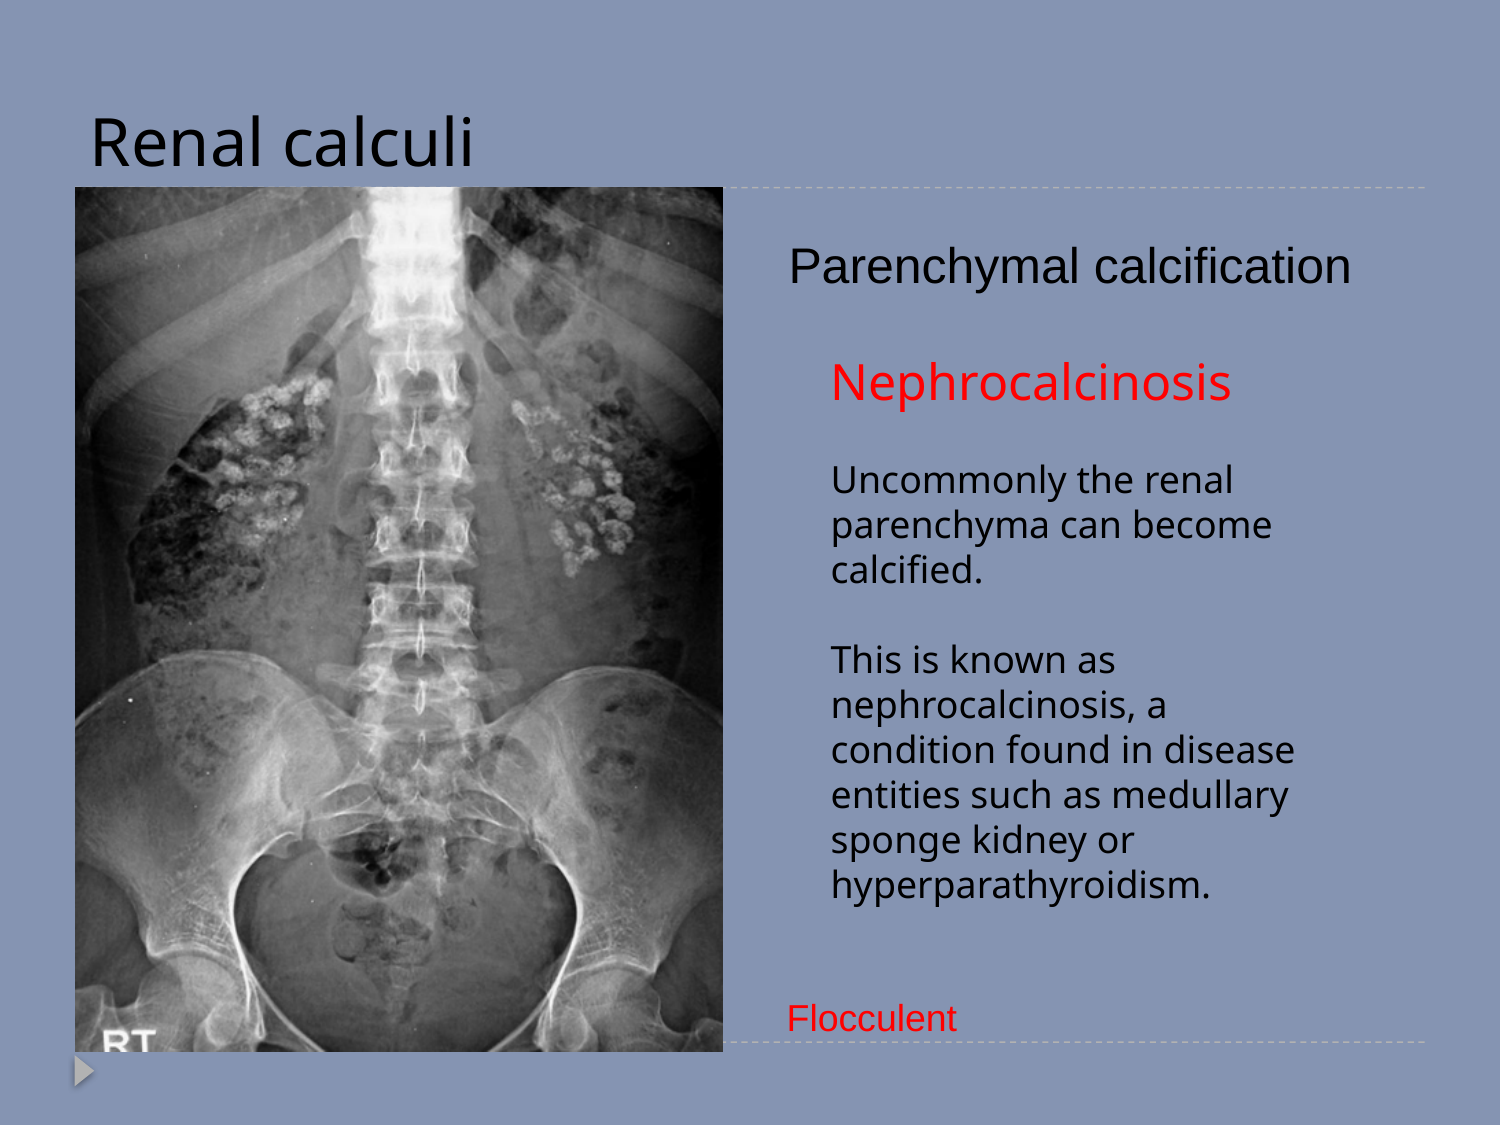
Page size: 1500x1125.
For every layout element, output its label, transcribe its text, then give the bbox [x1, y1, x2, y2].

text_box Flocculent [730, 986, 972, 1047]
picture [74, 187, 723, 1053]
text_box Parenchymal calcification [773, 226, 1367, 301]
title Renal calculi [75, 0, 1425, 188]
text_box Nephrocalcinosis Uncommonly the renal parenchyma can become calcified. This is known as nephrocalcinosis, a condition found in disease entities such as medullary sponge kidney or hyperparathyroidism. [815, 343, 1342, 913]
